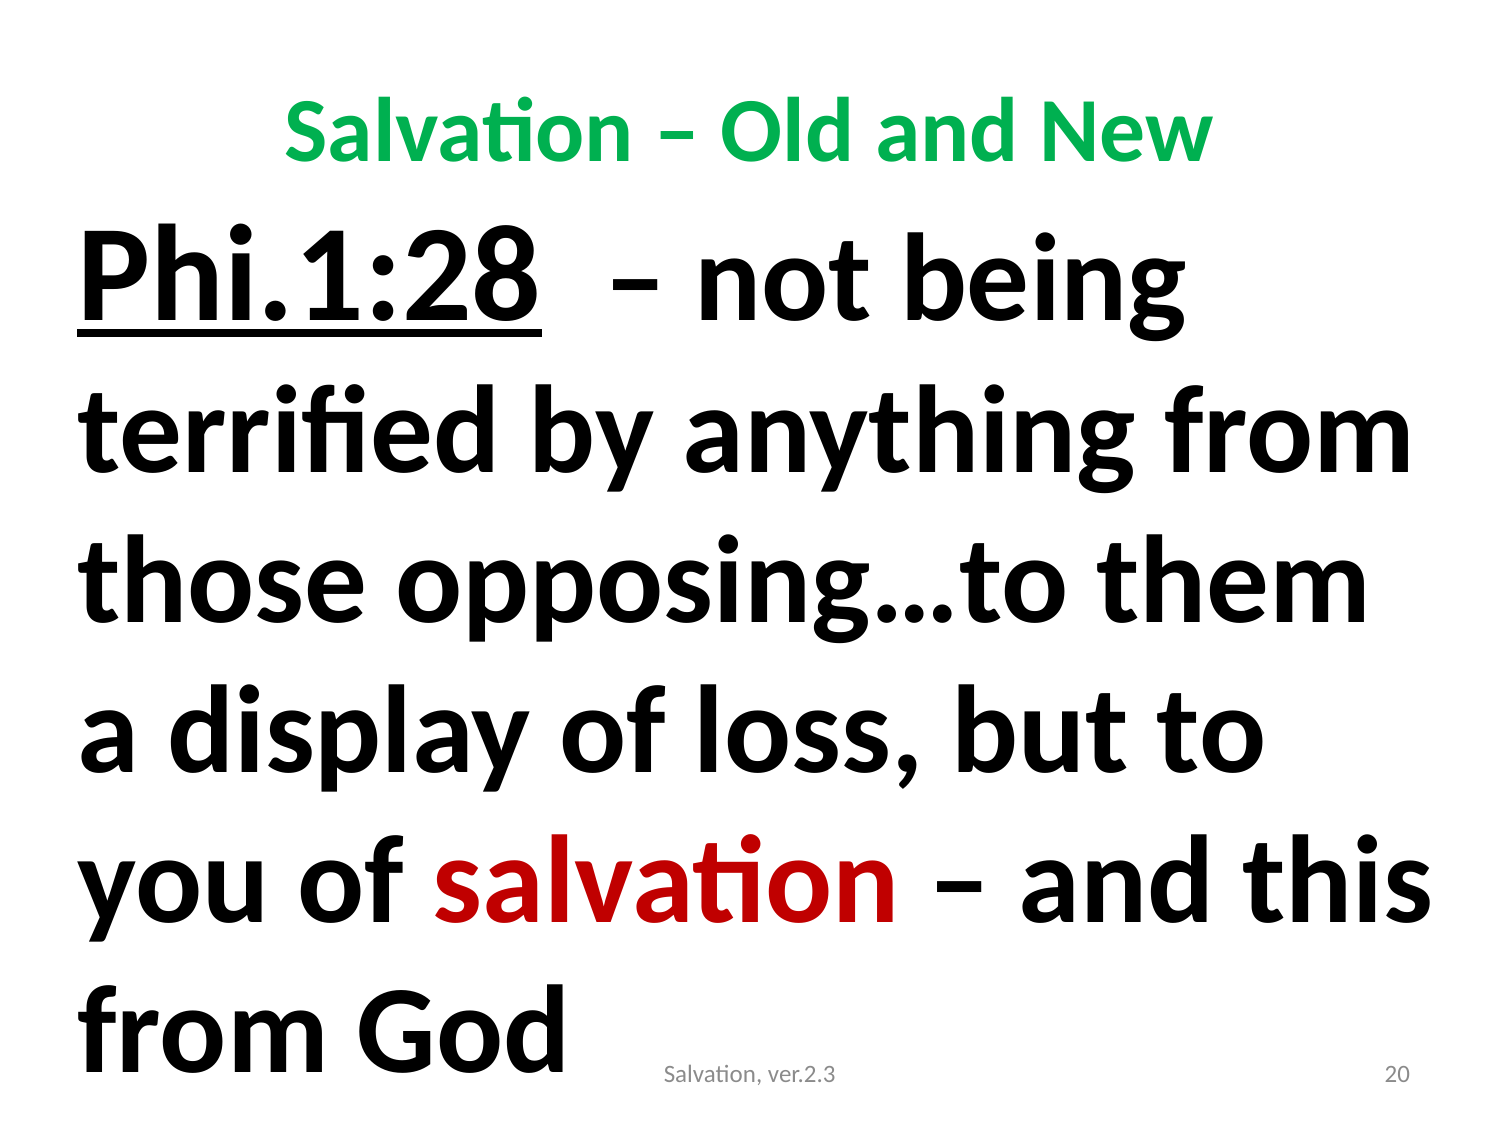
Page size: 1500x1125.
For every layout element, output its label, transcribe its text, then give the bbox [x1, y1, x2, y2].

subtitle Phi.1:28 – not being terrified by anything from those opposing…to them a display of loss, but to you of salvation – and this from God [62, 174, 1463, 975]
footer Salvation, ver.2.3 [512, 1042, 988, 1103]
title Salvation – Old and New [112, 62, 1388, 174]
slide_number 20 [1074, 1042, 1425, 1103]
